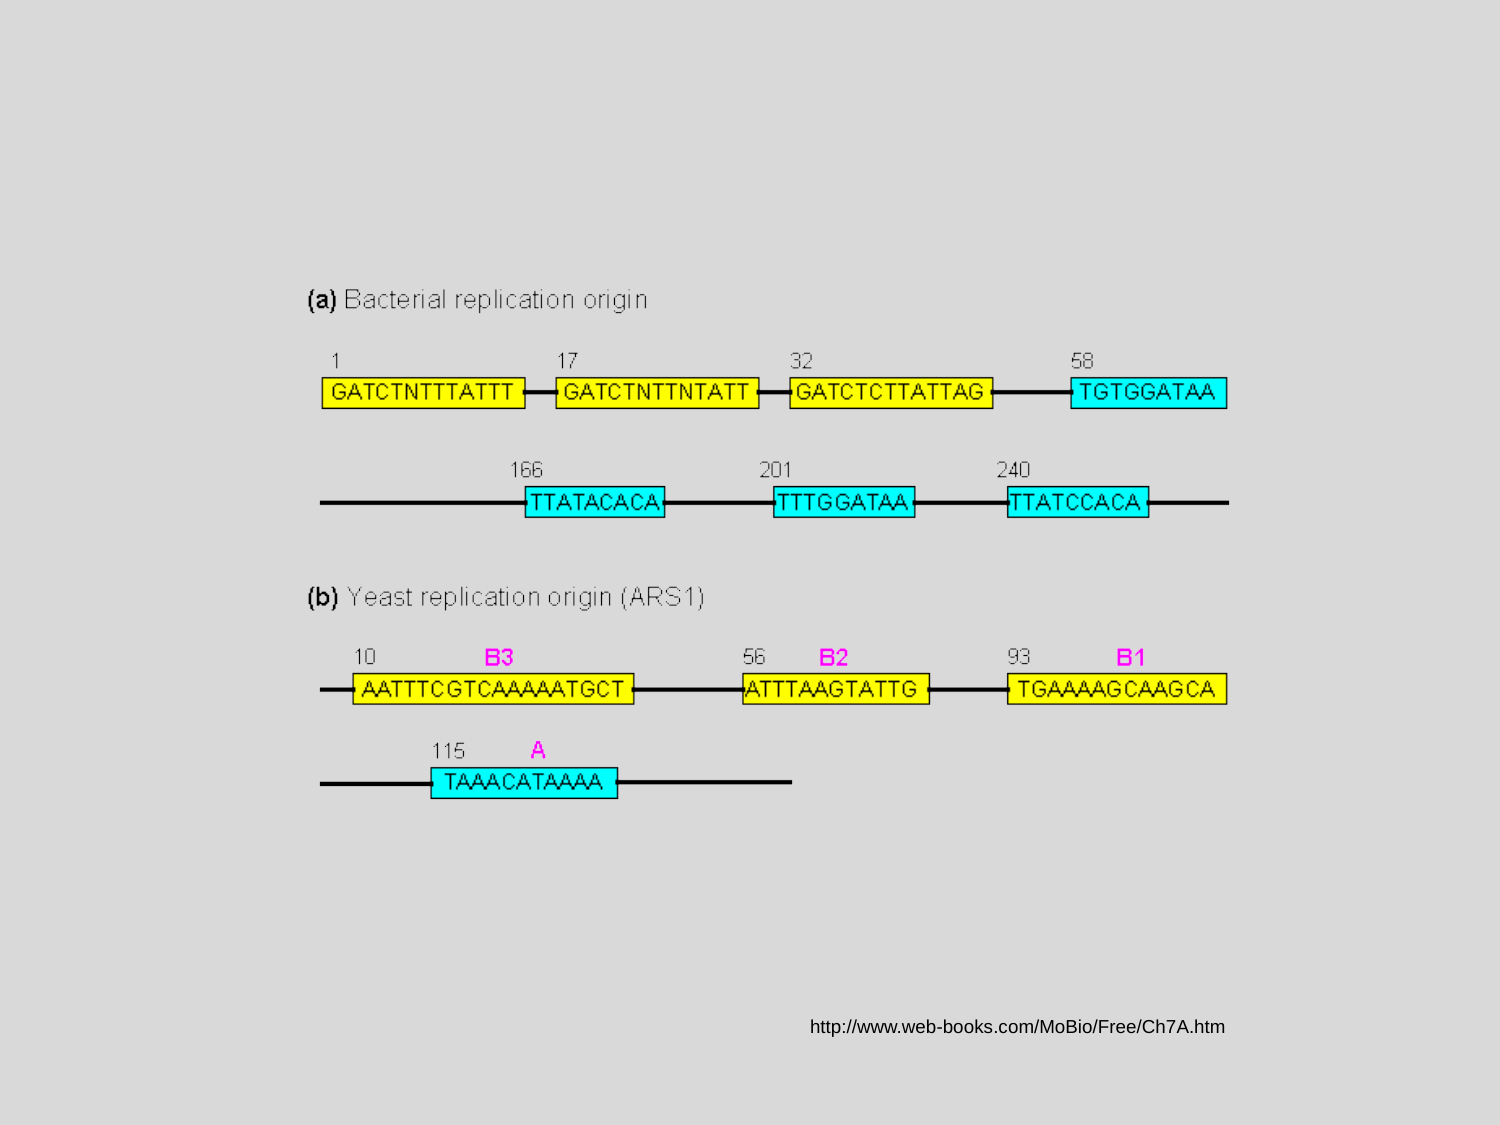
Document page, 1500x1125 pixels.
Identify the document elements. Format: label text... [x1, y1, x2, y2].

picture [294, 278, 1241, 812]
text_box http://www.web-books.com/MoBio/Free/Ch7A.htm [490, 1007, 1240, 1045]
